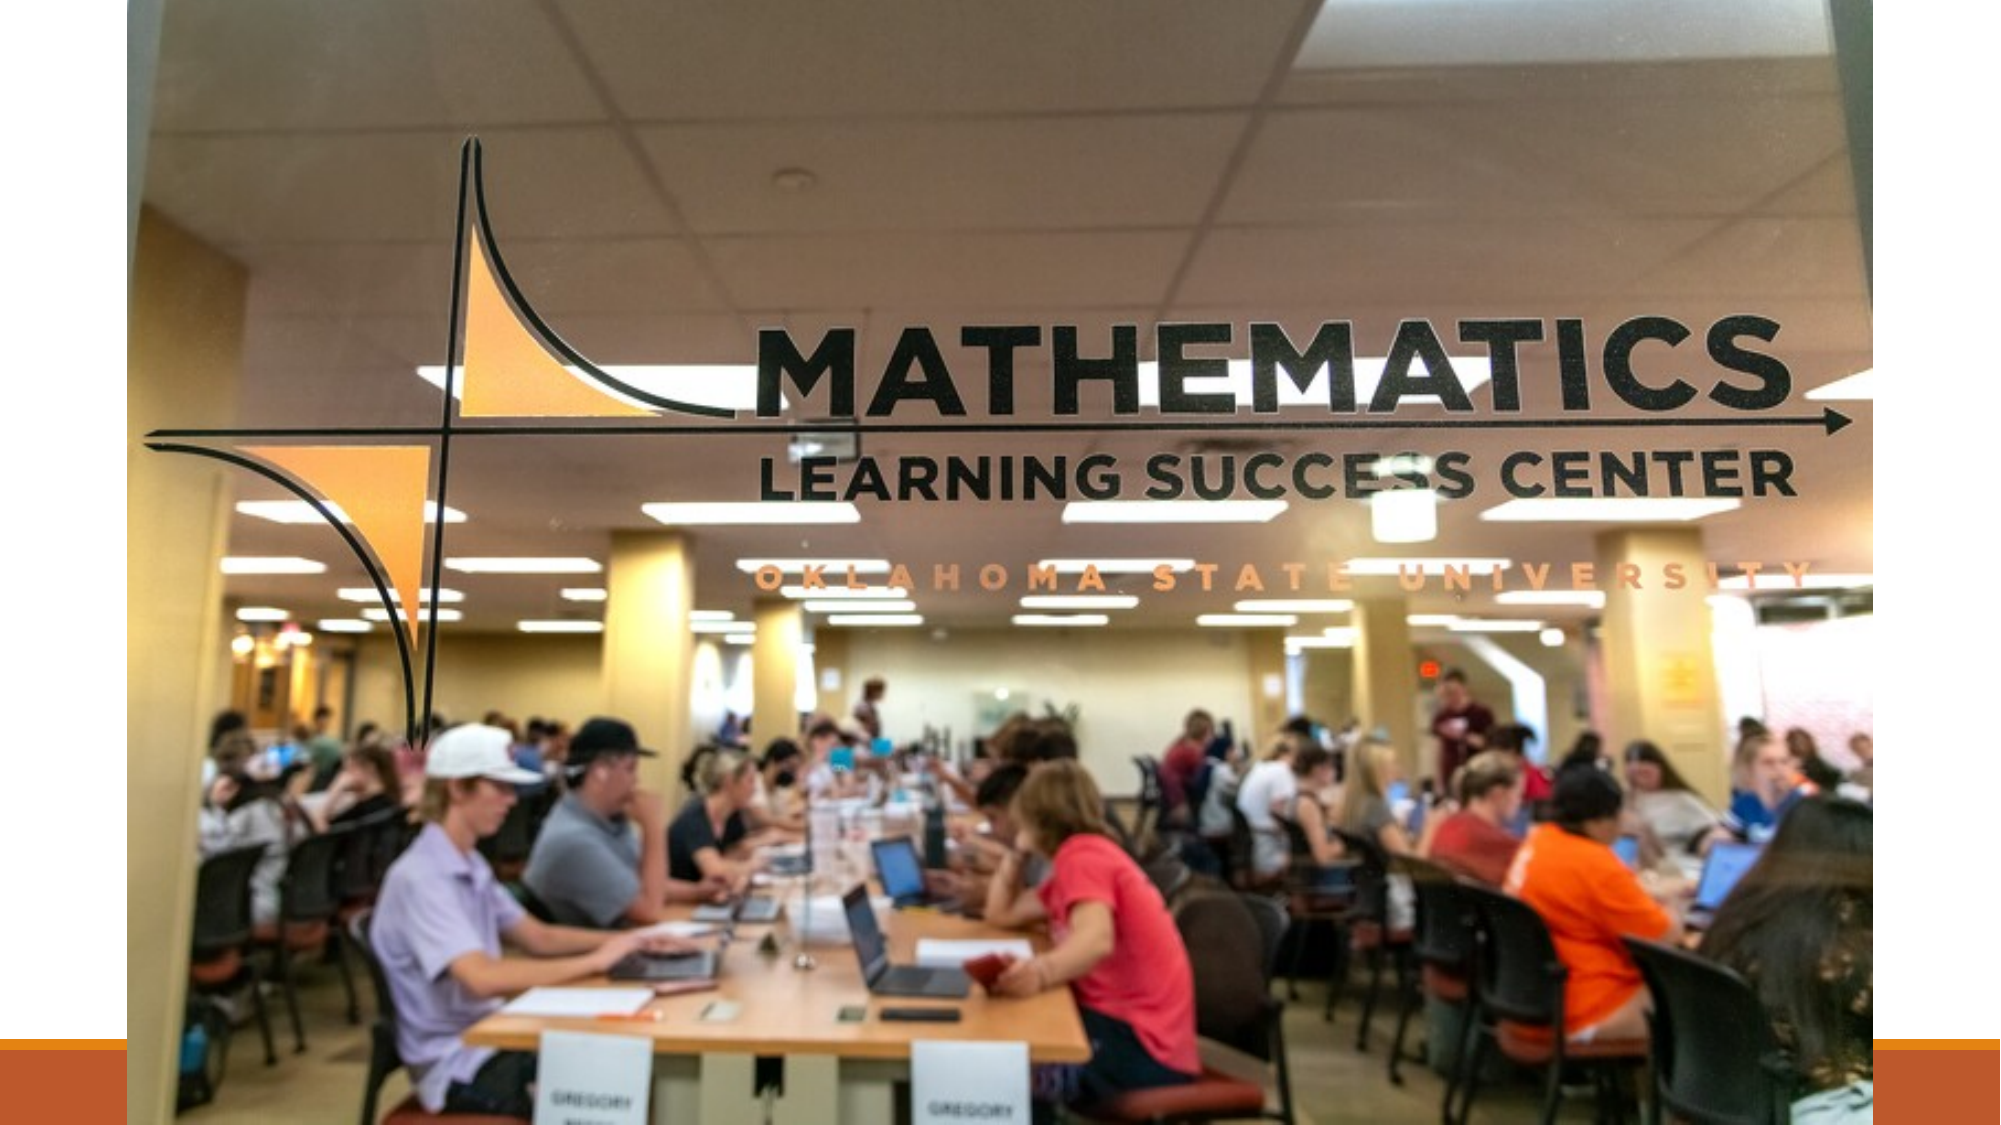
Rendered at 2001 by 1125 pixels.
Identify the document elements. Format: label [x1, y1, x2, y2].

picture [126, 0, 1874, 1125]
